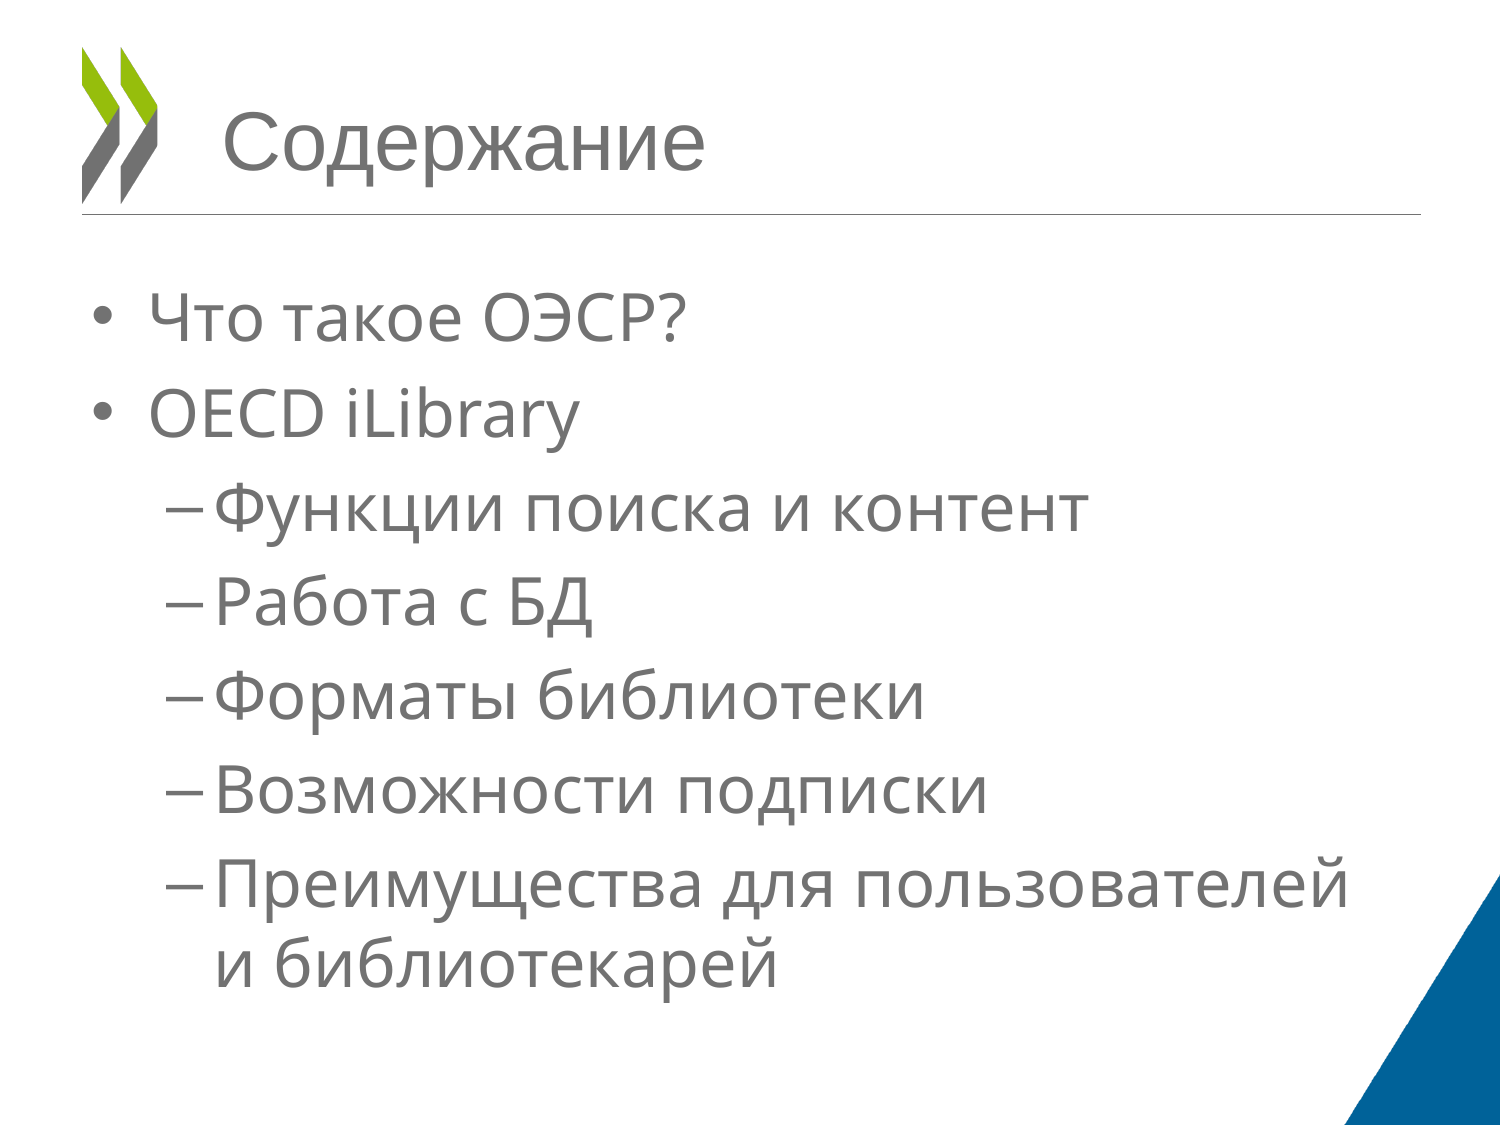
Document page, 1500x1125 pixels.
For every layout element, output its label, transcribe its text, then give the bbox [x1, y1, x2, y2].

picture [1344, 874, 1500, 1125]
list Что такое ОЭСР? OECD iLibrary Функции поиска и контент Работа с БД Форматы библиотеки Возможности подписки Преимущества для пользователей и библиотекарей [76, 267, 1425, 1064]
title Содержание [206, 54, 1270, 220]
